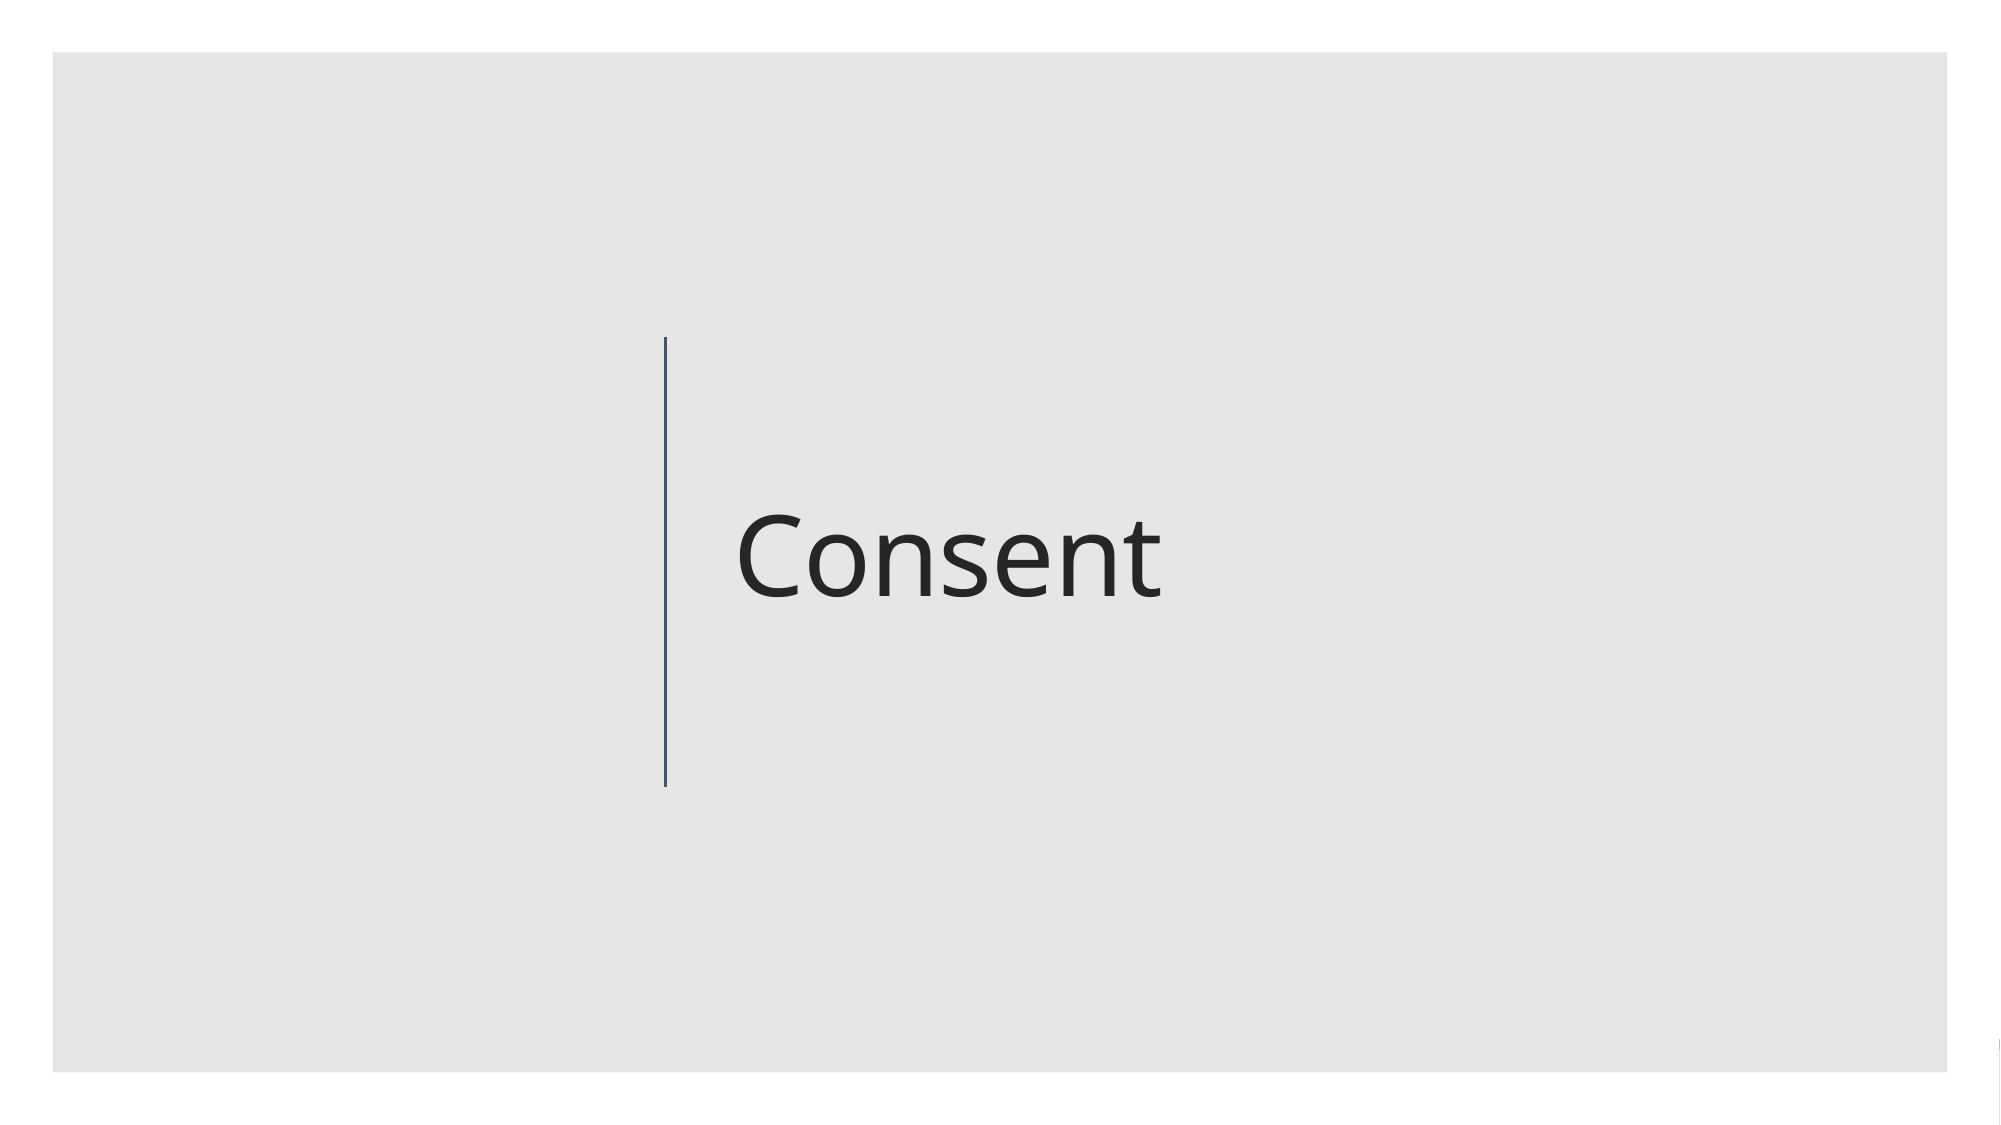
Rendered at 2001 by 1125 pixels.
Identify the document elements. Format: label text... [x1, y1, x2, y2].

title Consent [718, 158, 1829, 967]
text_box [51, 51, 1948, 1074]
text_box [0, 0, 2000, 1125]
